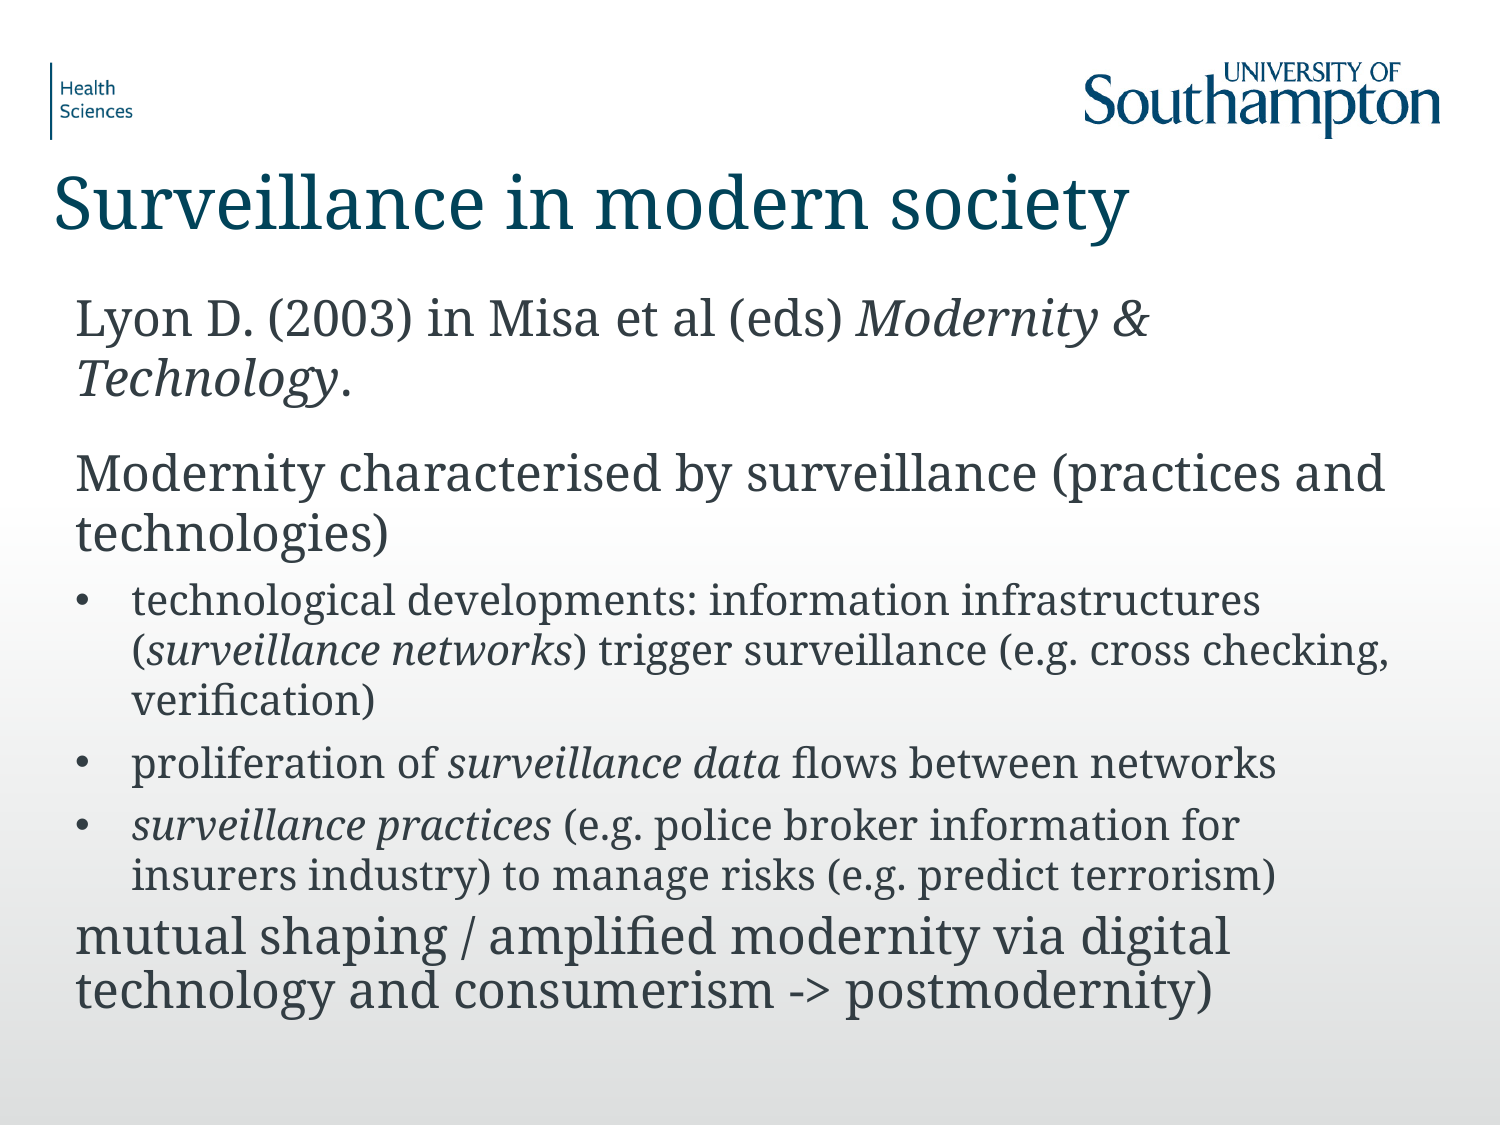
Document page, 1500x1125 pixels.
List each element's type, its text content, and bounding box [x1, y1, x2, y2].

picture [1085, 62, 1440, 139]
title Surveillance in modern society [53, 148, 1447, 256]
picture [53, 62, 336, 140]
list Lyon D. (2003) in Misa et al (eds) Modernity & Technology. Modernity characterised by surveillance (practices and technologies) technological developments: information infrastructures (surveillance networks) trigger surveillance (e.g. cross checking, verification) proliferation of surveillance data flows between networks surveillance practices (e.g. police broker information for insurers industry) to manage risks (e.g. predict terrorism) mutual shaping / amplified modernity via digital technology and consumerism -> postmodernity) [75, 278, 1425, 1005]
